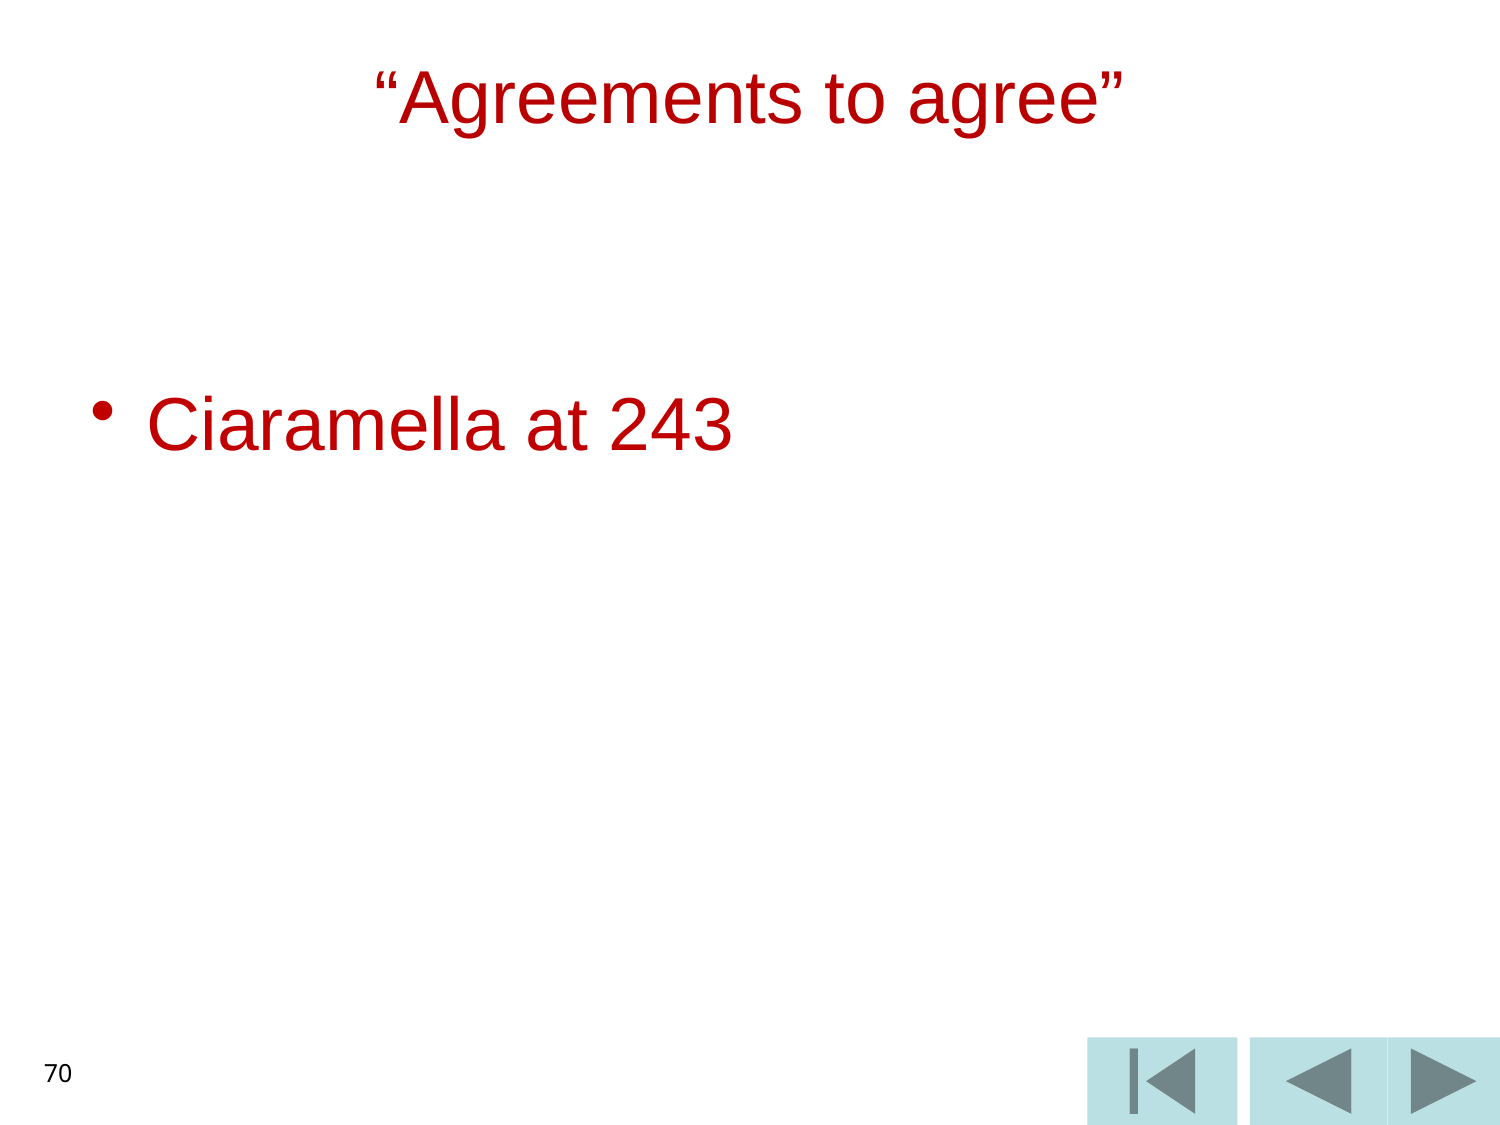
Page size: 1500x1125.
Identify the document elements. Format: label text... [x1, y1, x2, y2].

title “Agreements to agree” [0, 0, 1500, 188]
slide_number 70 [0, 1049, 88, 1125]
list Ciaramella at 243 [75, 262, 1425, 1005]
